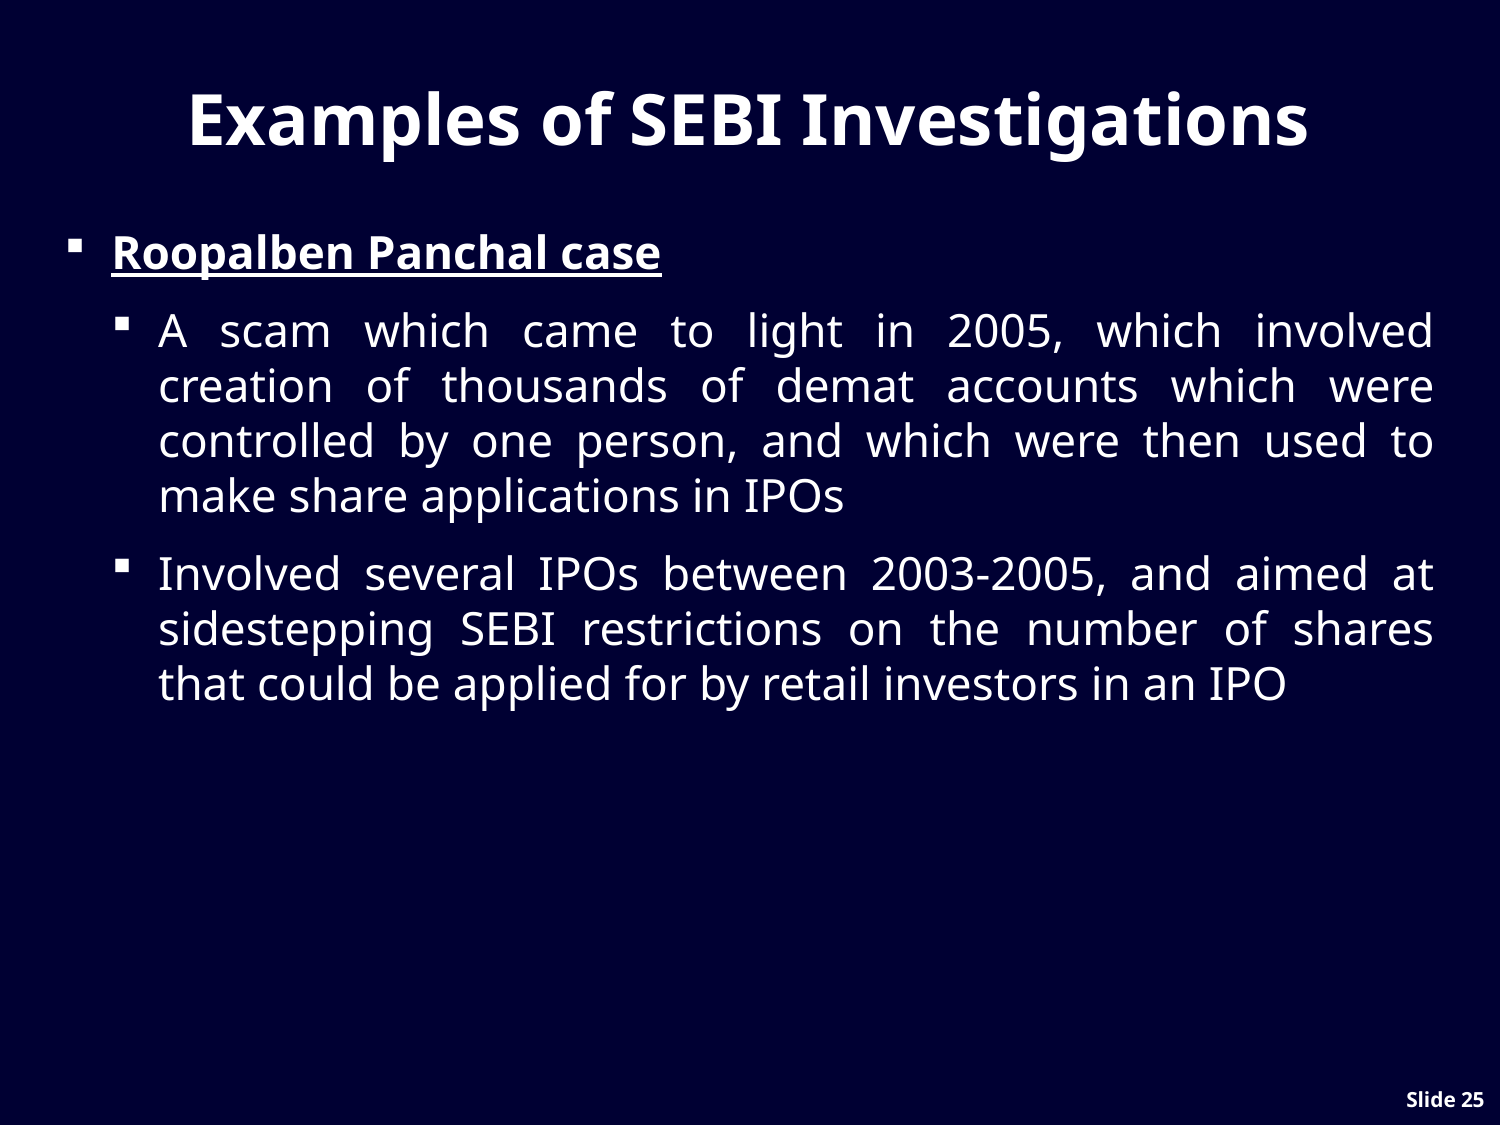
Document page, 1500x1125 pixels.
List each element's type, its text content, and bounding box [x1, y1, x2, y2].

title Examples of SEBI Investigations [97, 74, 1401, 162]
slide_number Slide 24 [1327, 1069, 1485, 1125]
list Roopalben Panchal case A scam which came to light in 2005, which involved creation of thousands of demat accounts which were controlled by one person, and which were then used to make share applications in IPOs Involved several IPOs between 2003-2005, and aimed at sidestepping SEBI restrictions on the number of shares that could be applied for by retail investors in an IPO [64, 223, 1436, 954]
